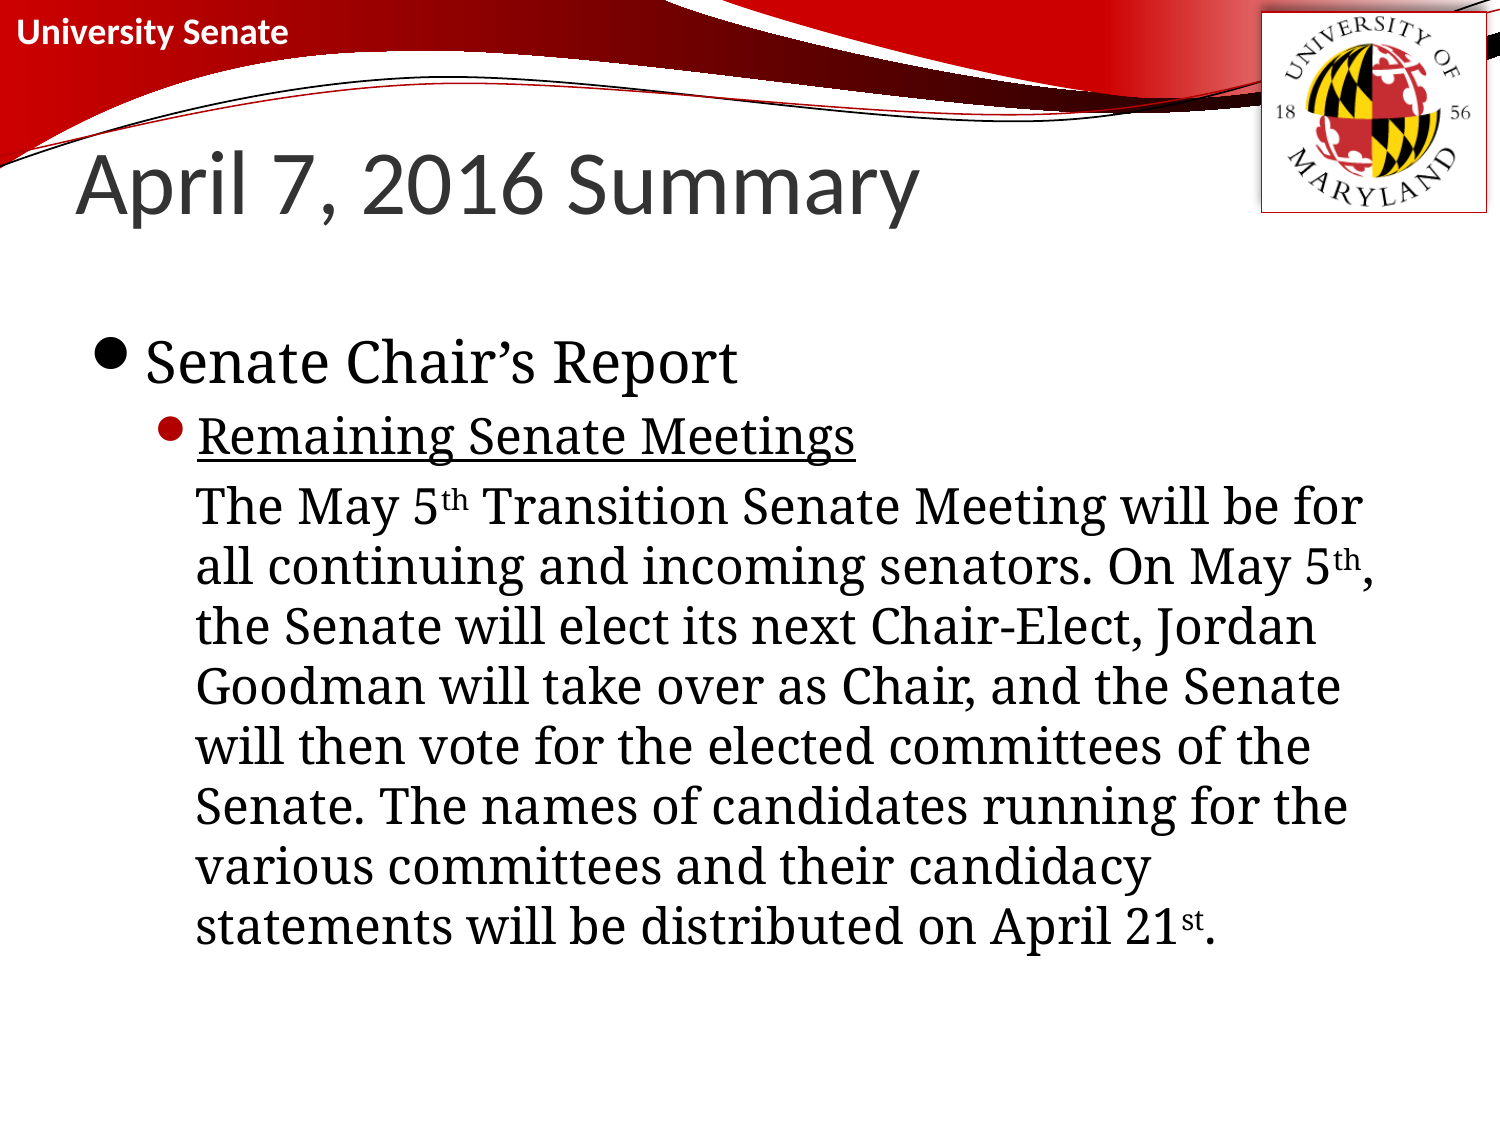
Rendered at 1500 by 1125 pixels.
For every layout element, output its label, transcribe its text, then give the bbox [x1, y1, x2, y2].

list Senate Chair’s Report Remaining Senate Meetings The May 5th Transition Senate Meeting will be for all continuing and incoming senators. On May 5th, the Senate will elect its next Chair-Elect, Jordan Goodman will take over as Chair, and the Senate will then vote for the elected committees of the Senate. The names of candidates running for the various committees and their candidacy statements will be distributed on April 21st. [75, 317, 1425, 1038]
title April 7, 2016 Summary [75, 115, 1250, 304]
picture [1262, 13, 1486, 212]
